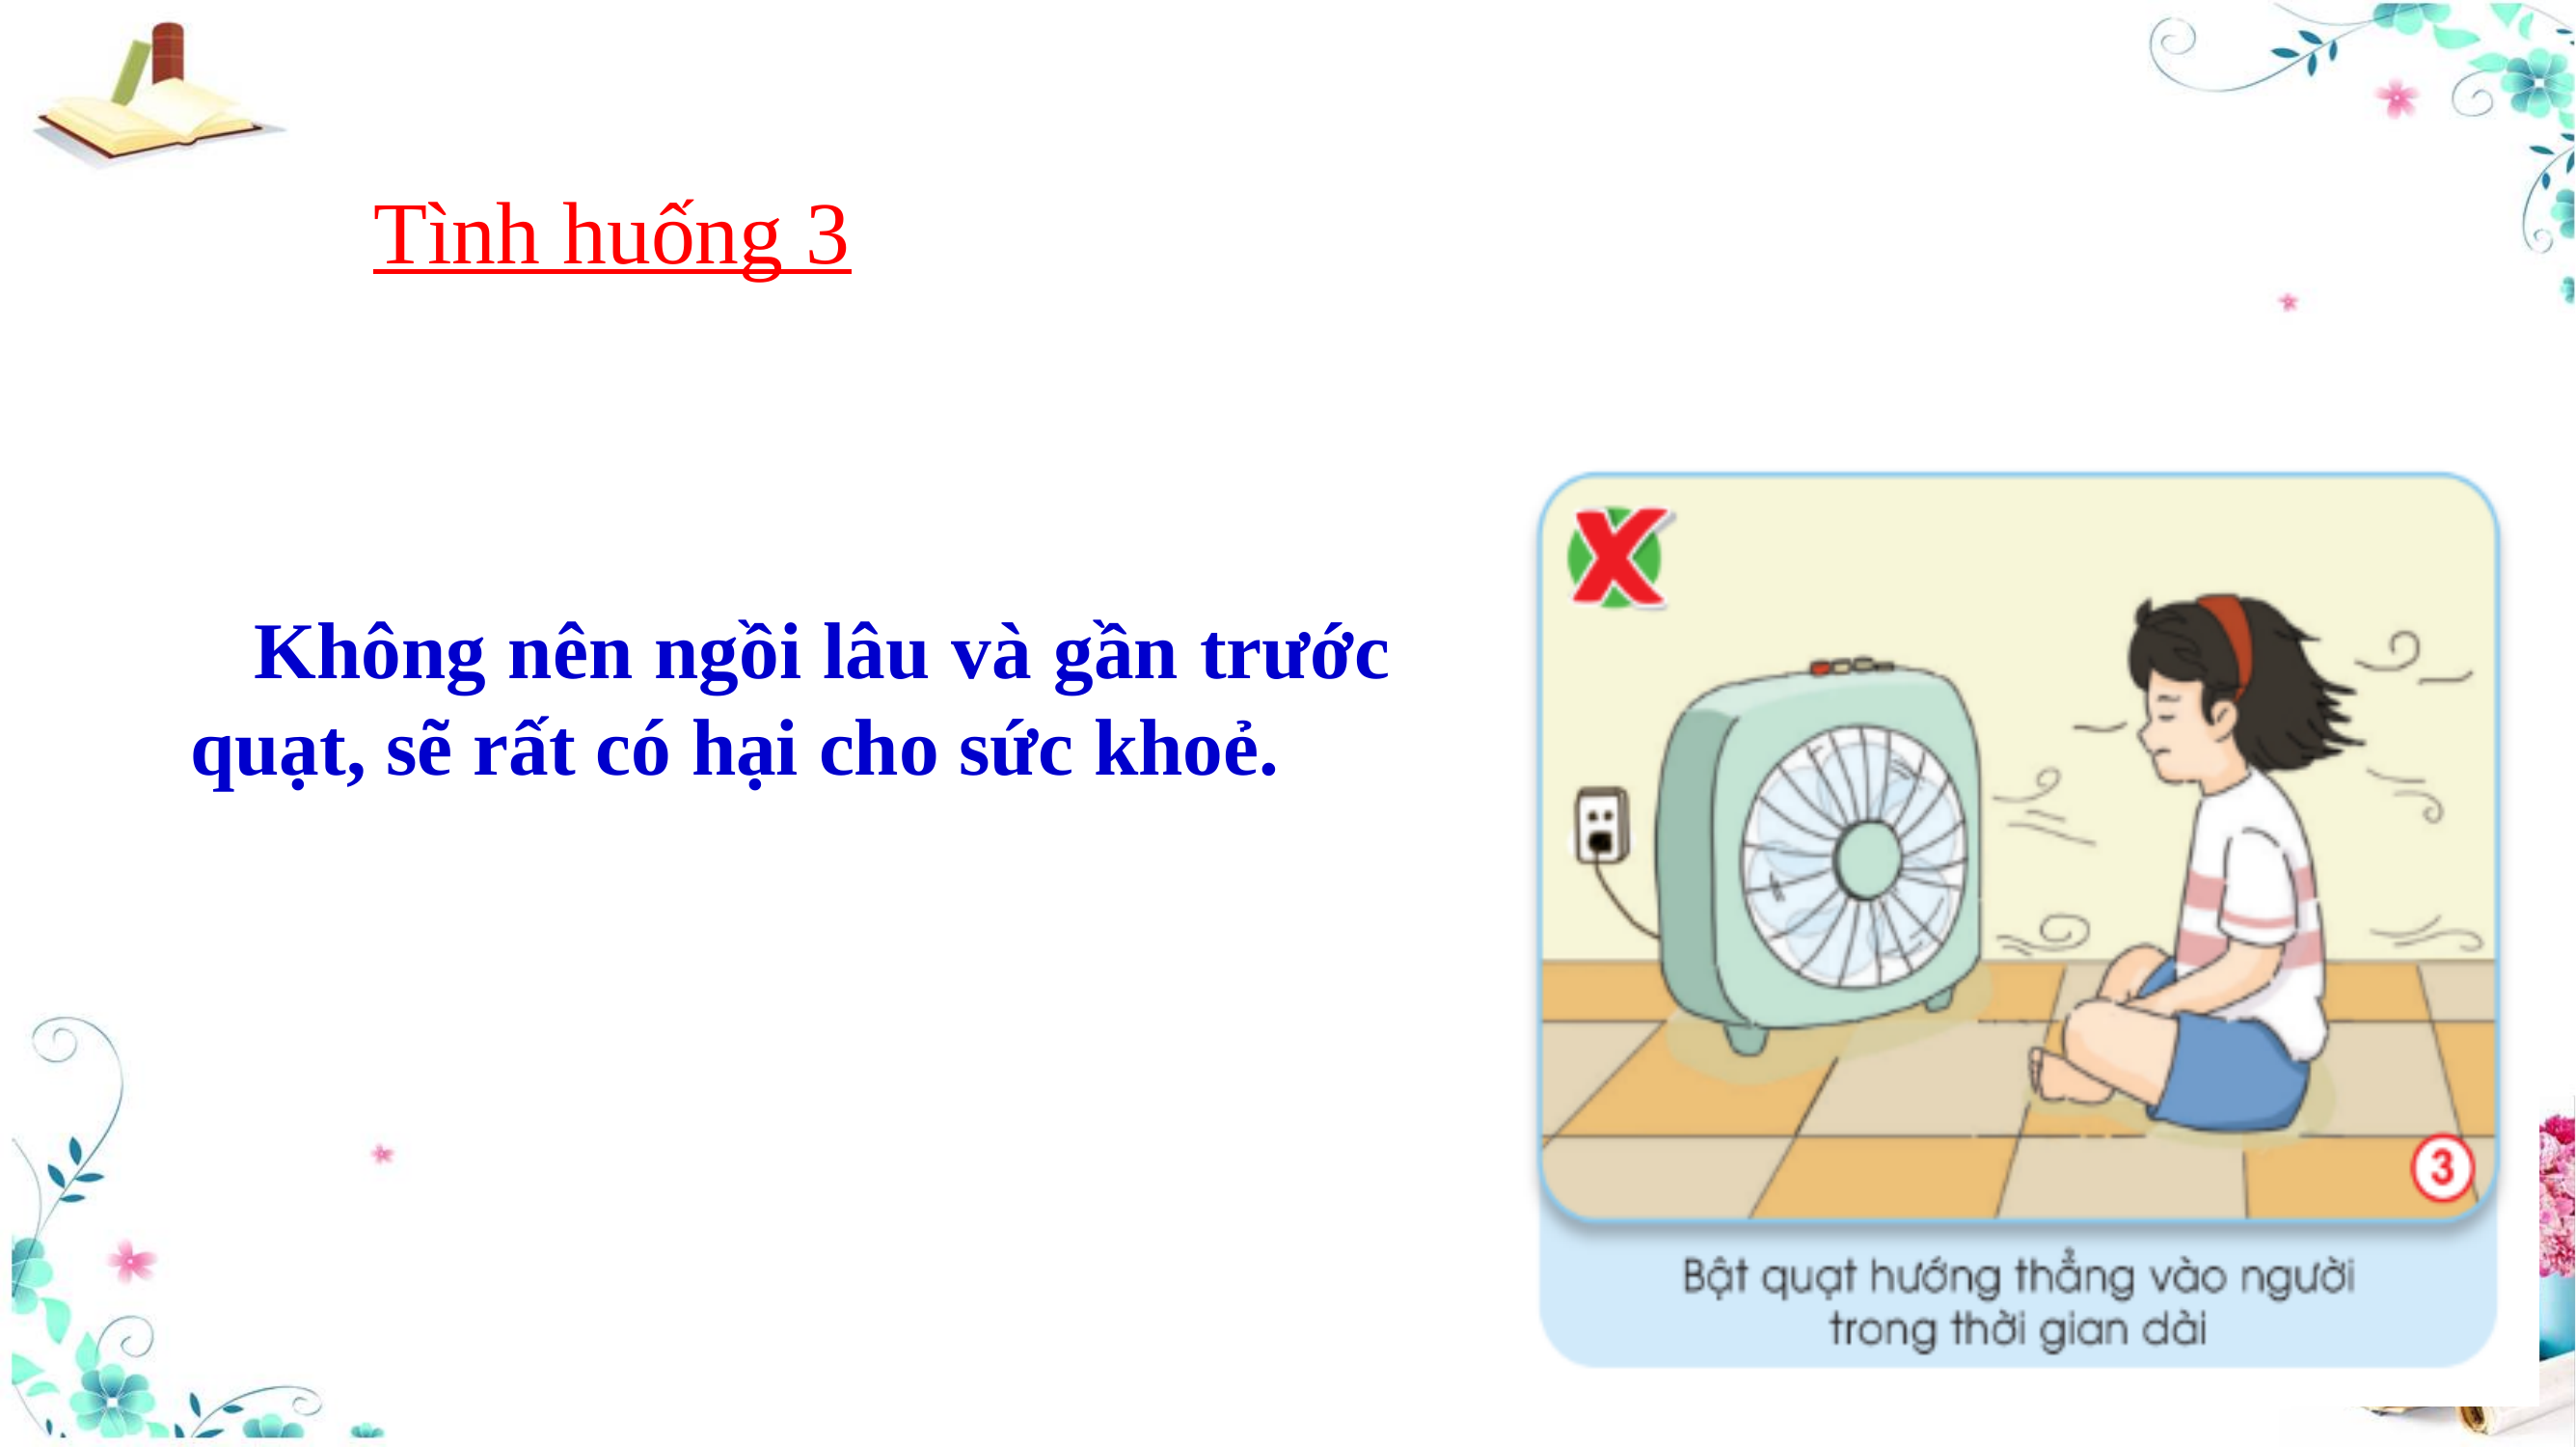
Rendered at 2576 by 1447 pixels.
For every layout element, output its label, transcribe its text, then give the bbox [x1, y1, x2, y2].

picture [0, 0, 2576, 1447]
text_box Không nên ngồi lâu và gần trước quạt, sẽ rất có hại cho sức khoẻ. [176, 590, 1406, 799]
text_box Tình huống 3 [359, 168, 878, 289]
